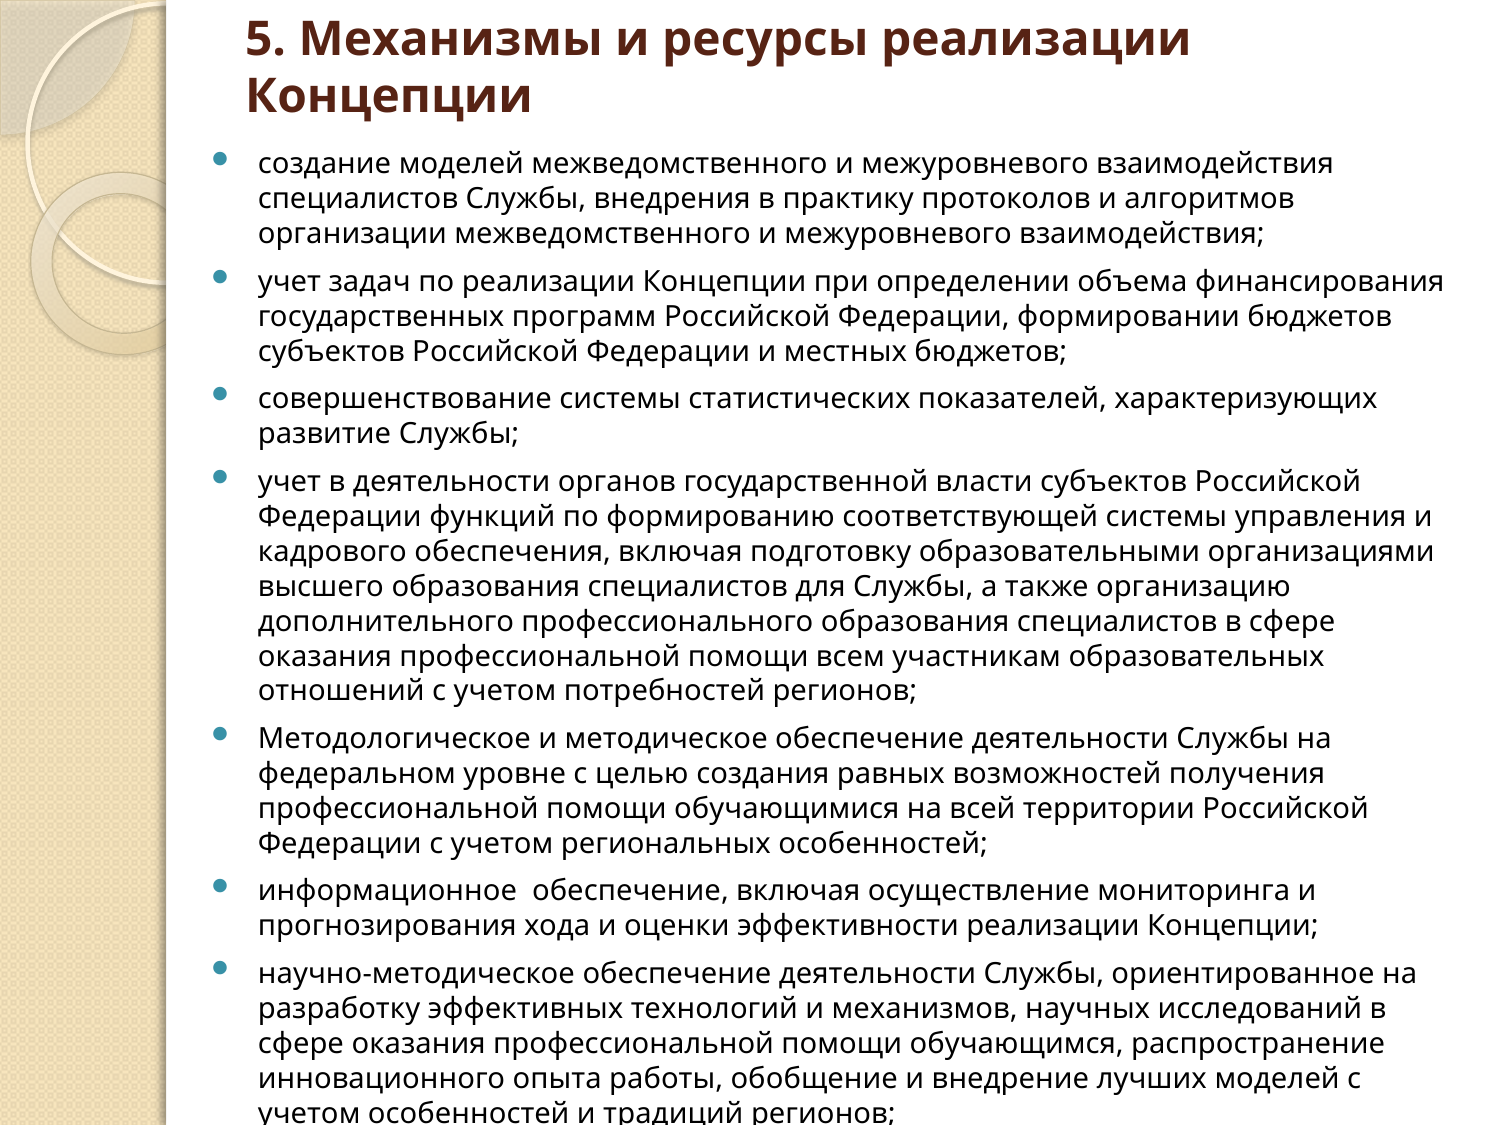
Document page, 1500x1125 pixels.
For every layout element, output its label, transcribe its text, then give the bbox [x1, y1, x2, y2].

list создание моделей межведомственного и межуровневого взаимодействия специалистов Службы, внедрения в практику протоколов и алгоритмов организации межведомственного и межуровневого взаимодействия; учет задач по реализации Концепции при определении объема финансирования государственных программ Российской Федерации, формировании бюджетов субъектов Российской Федерации и местных бюджетов; совершенствование системы статистических показателей, характеризующих развитие Службы; учет в деятельности органов государственной власти субъектов Российской Федерации функций по формированию соответствующей системы управления и кадрового обеспечения, включая подготовку образовательными организациями высшего образования специалистов для Службы, а также организацию дополнительного профессионального образования специалистов в сфере оказания профессиональной помощи всем участникам образовательных отношений с учетом потребностей регионов; Методологическое и методическое обеспечение деятельности Службы на федеральном уровне с целью создания равных возможностей получения профессиональной помощи обучающимися на всей территории Российской Федерации с учетом региональных особенностей; информационное обеспечение, включая осуществление мониторинга и прогнозирования хода и оценки эффективности реализации Концепции; научно-методическое обеспечение деятельности Службы, ориентированное на разработку эффективных технологий и механизмов, научных исследований в сфере оказания профессиональной помощи обучающимся, распространение инновационного опыта работы, обобщение и внедрение лучших моделей с учетом особенностей и традиций регионов; информационная поддержка деятельности Службы. [182, 136, 1461, 925]
title 5. Механизмы и ресурсы реализации Концепции [230, 0, 1461, 136]
